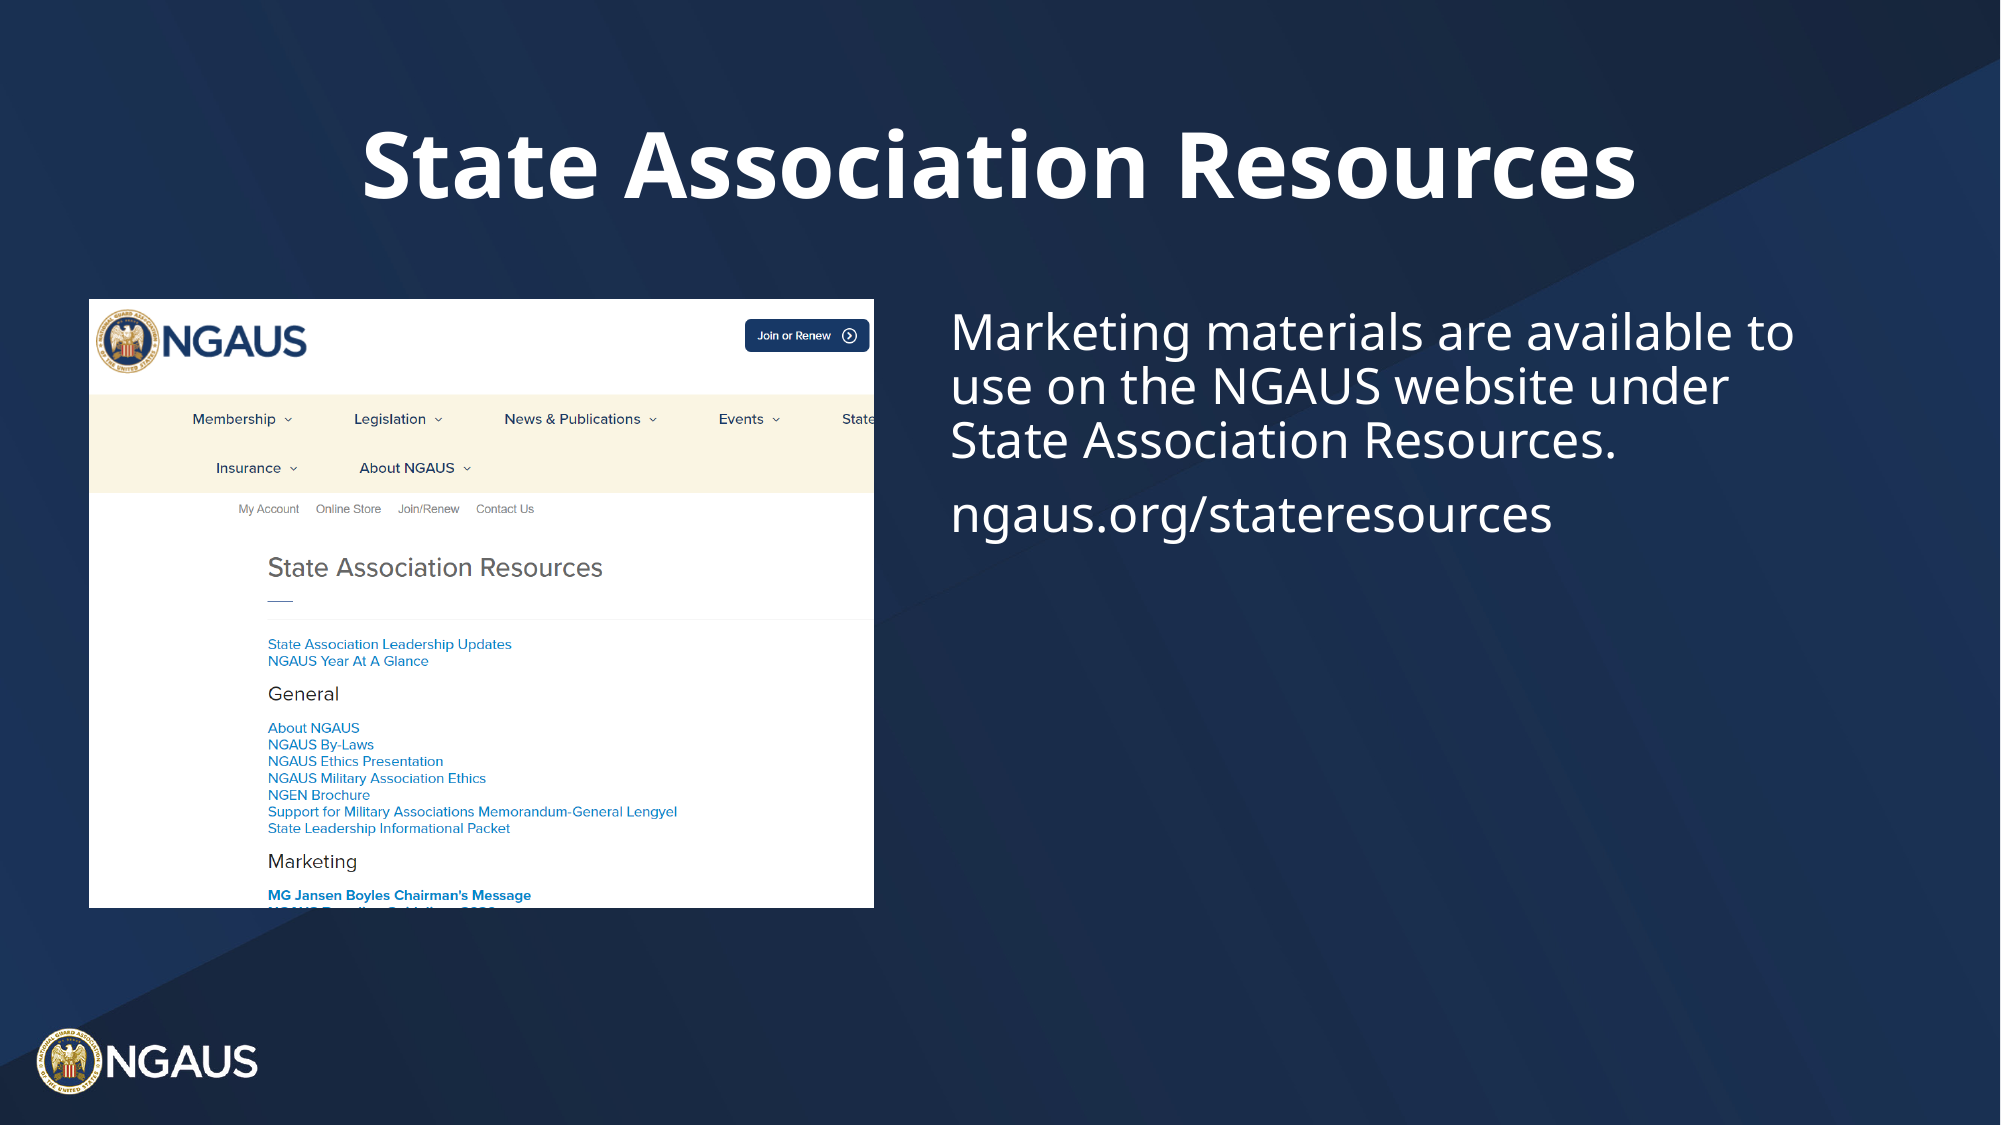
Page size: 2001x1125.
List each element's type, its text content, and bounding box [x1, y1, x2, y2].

title State Association Resources [137, 59, 1863, 278]
picture [0, 0, 2001, 1125]
list Marketing materials are available to use on the NGAUS website under State Association Resources. ngaus.org/stateresources [935, 299, 1863, 1014]
